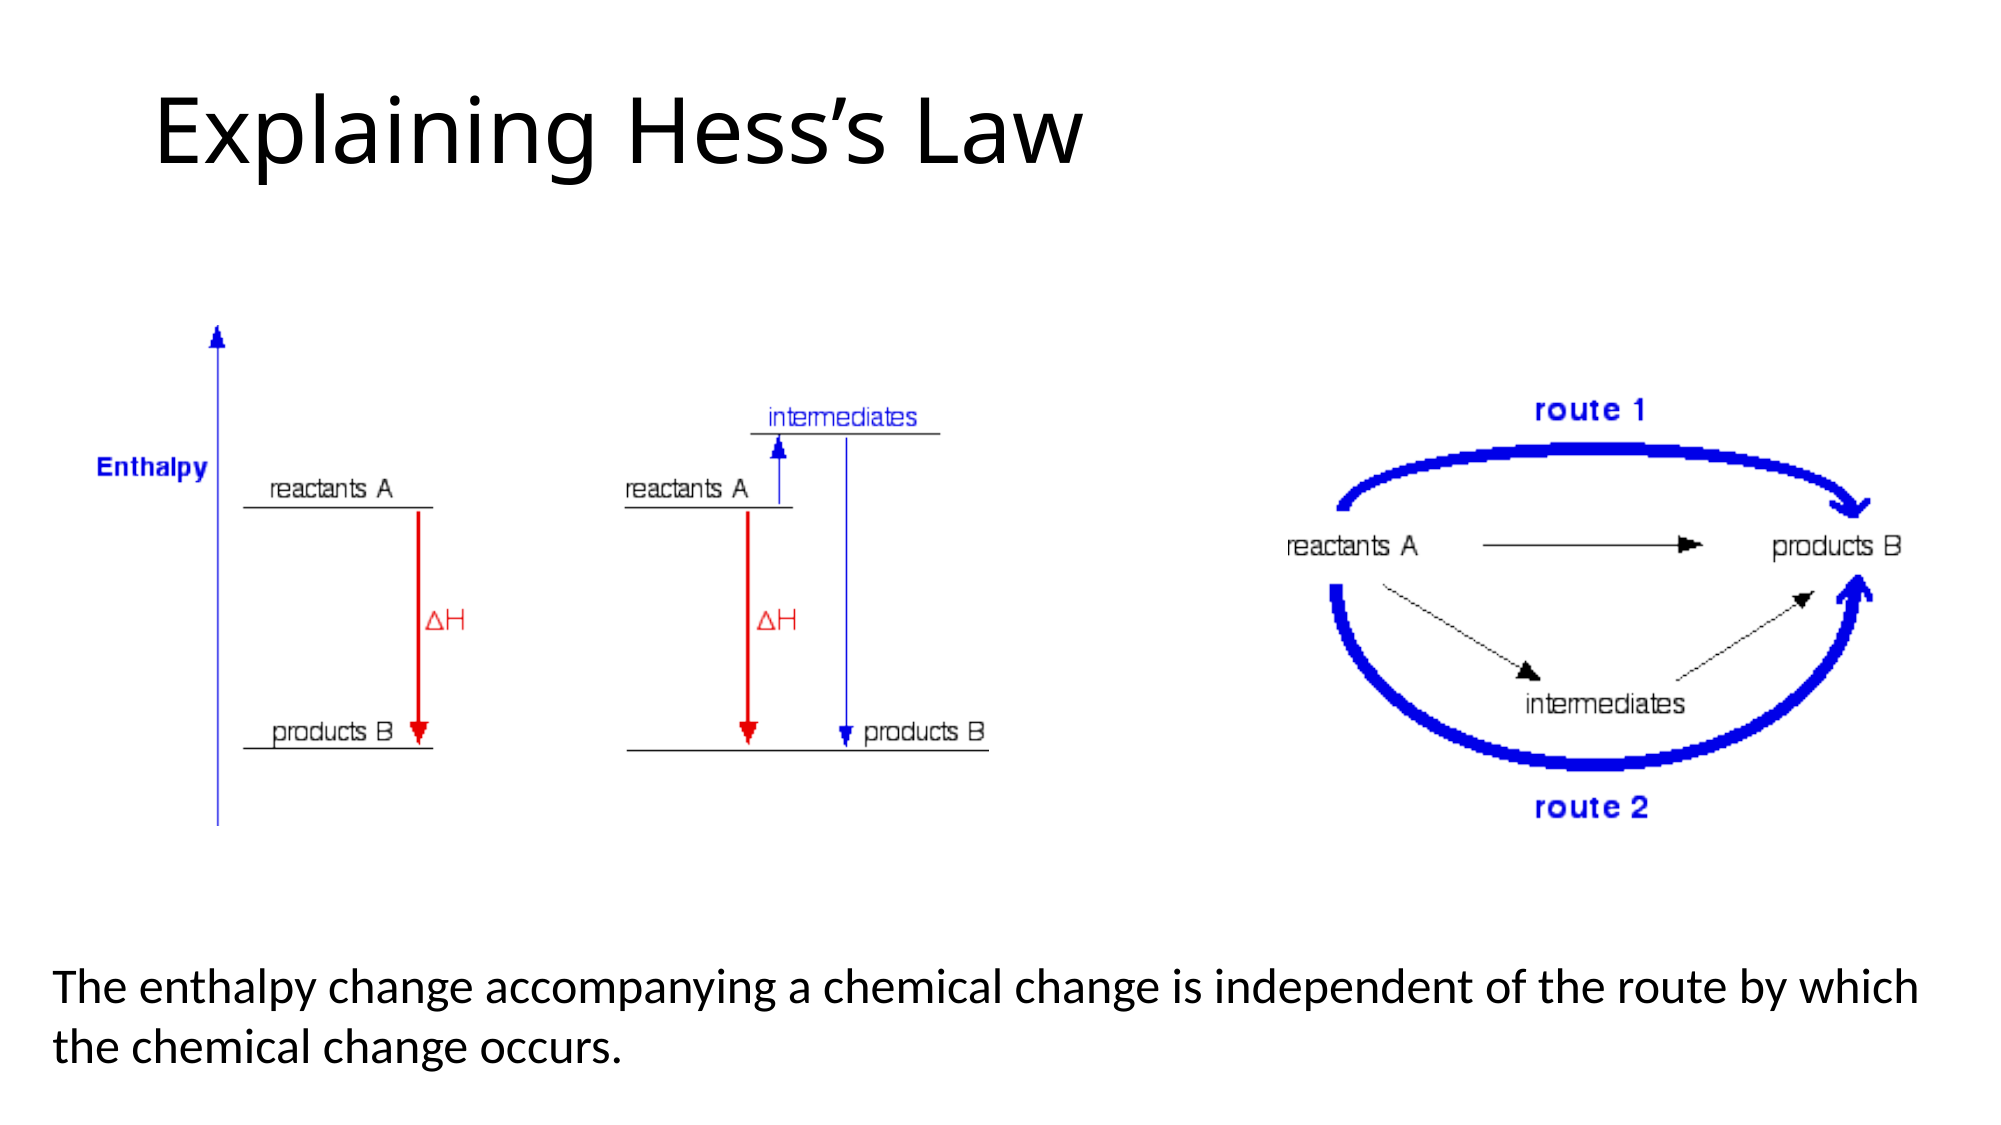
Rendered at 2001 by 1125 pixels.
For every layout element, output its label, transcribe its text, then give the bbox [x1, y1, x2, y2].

text_box The enthalpy change accompanying a chemical change is independent of the route by which the chemical change occurs. [37, 946, 1963, 1082]
picture [1288, 396, 1904, 826]
picture [96, 325, 989, 826]
title Explaining Hess’s Law [137, 59, 1863, 208]
